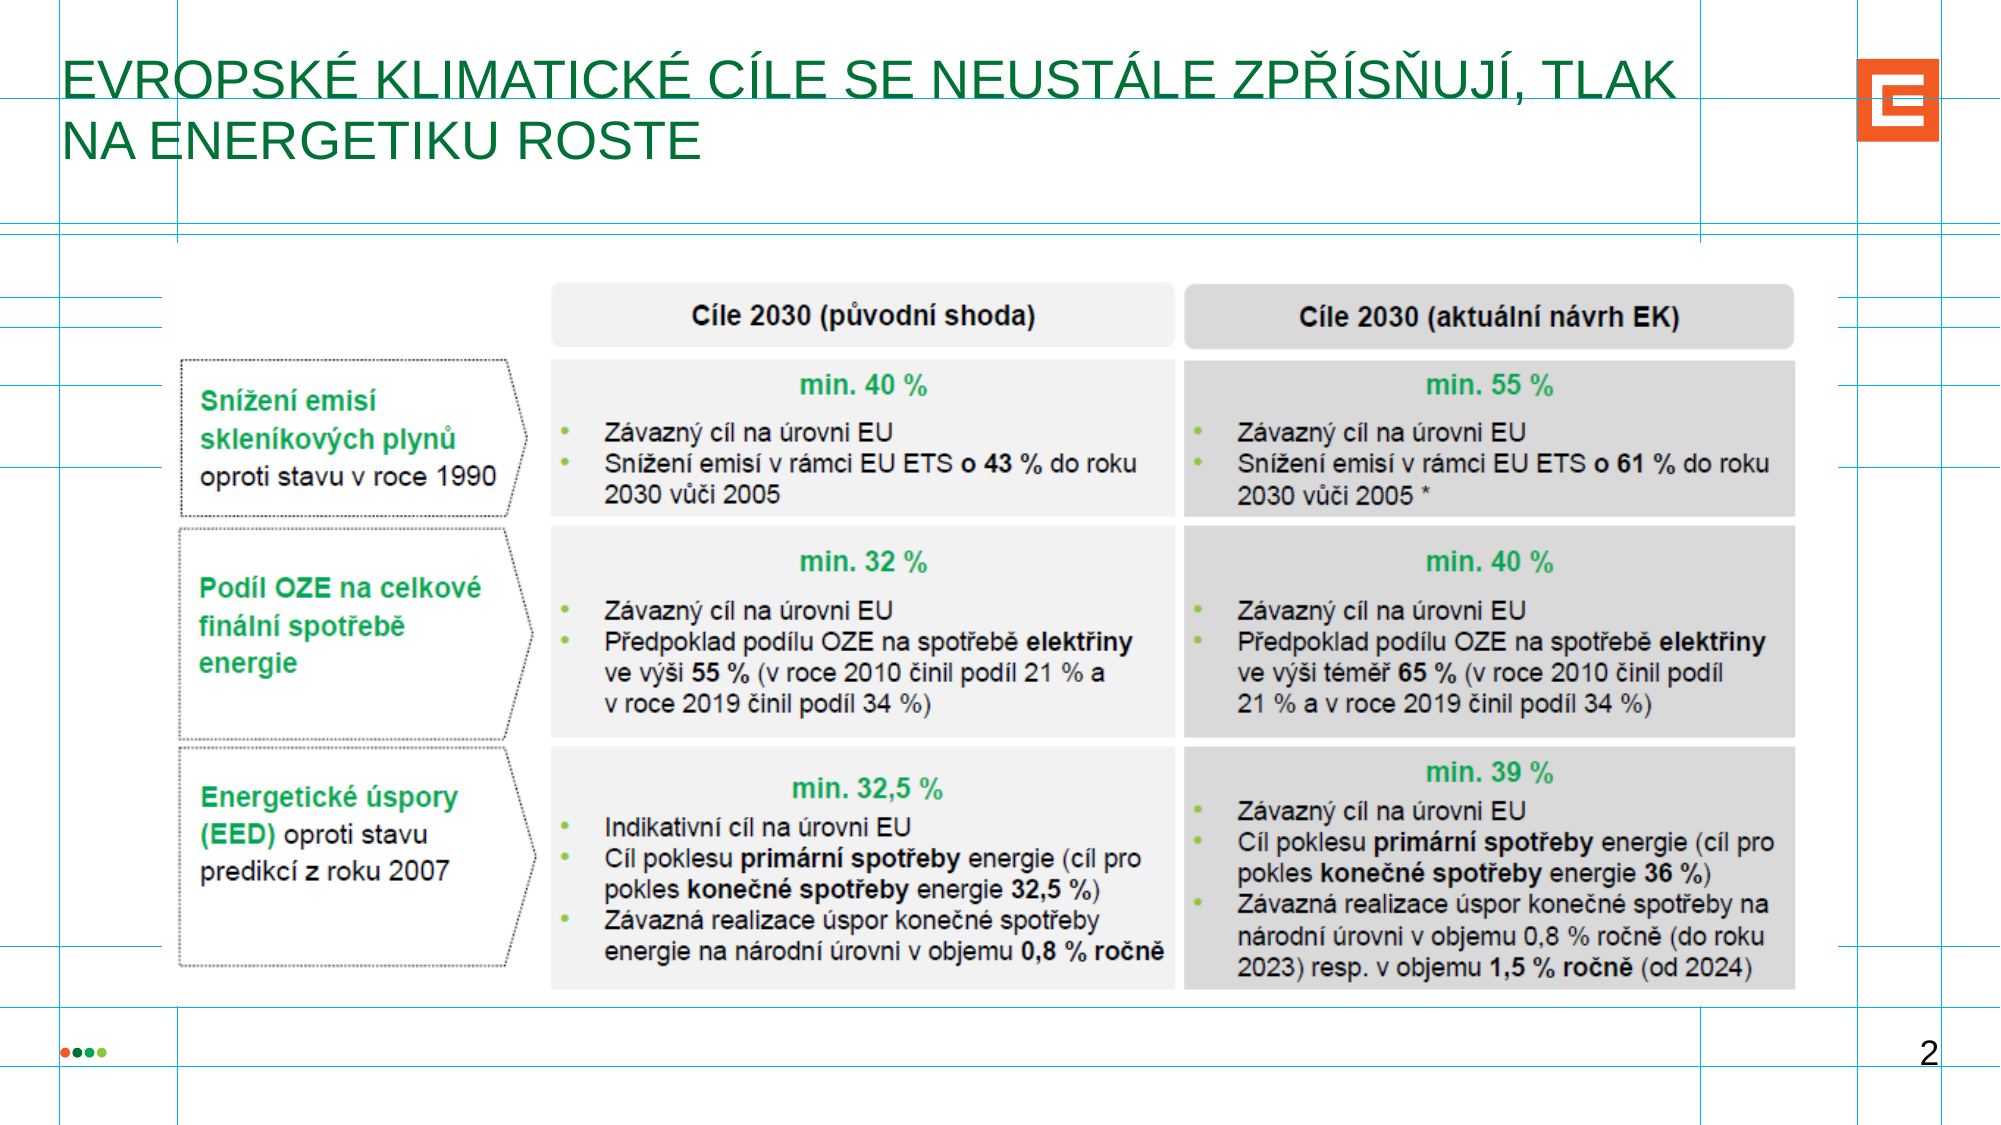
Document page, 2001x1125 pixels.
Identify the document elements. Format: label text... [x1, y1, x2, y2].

picture [162, 243, 1838, 1006]
title Evropské klimatické cíle se neustále zpřísňují, tlak na energetiku roste [60, 48, 1701, 179]
slide_number 2 [1856, 1023, 1940, 1084]
